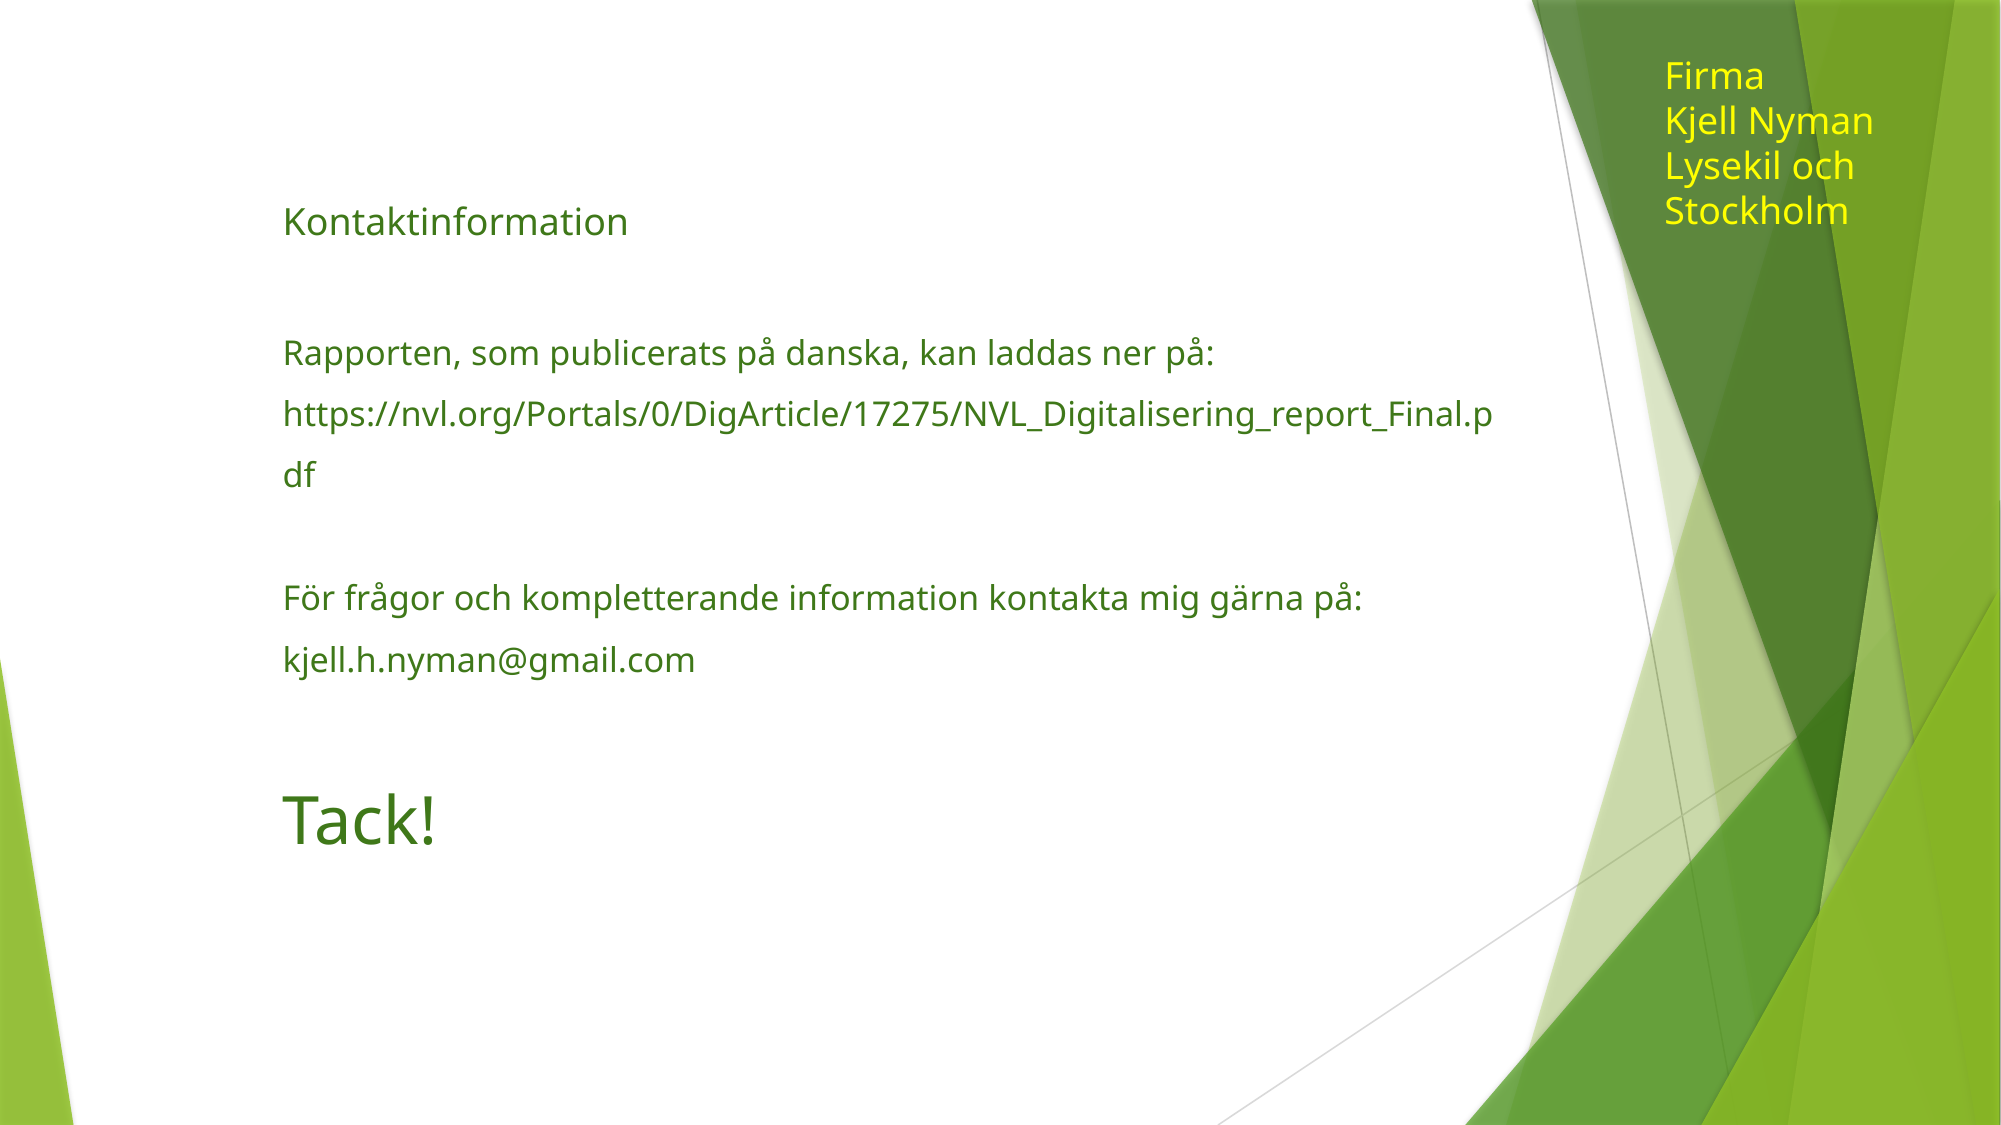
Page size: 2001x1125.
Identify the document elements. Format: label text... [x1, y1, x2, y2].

title Kontaktinformation Rapporten, som publicerats på danska, kan laddas ner på: https://nvl.org/Portals/0/DigArticle/17275/NVL_Digitalisering_report_Final.pdf För frågor och kompletterande information kontakta mig gärna på: kjell.h.nyman@gmail.com [267, 99, 1522, 645]
list Tack! [267, 645, 1522, 991]
text_box Firma Kjell Nyman Lysekil och Stockholm [1649, 0, 2000, 240]
